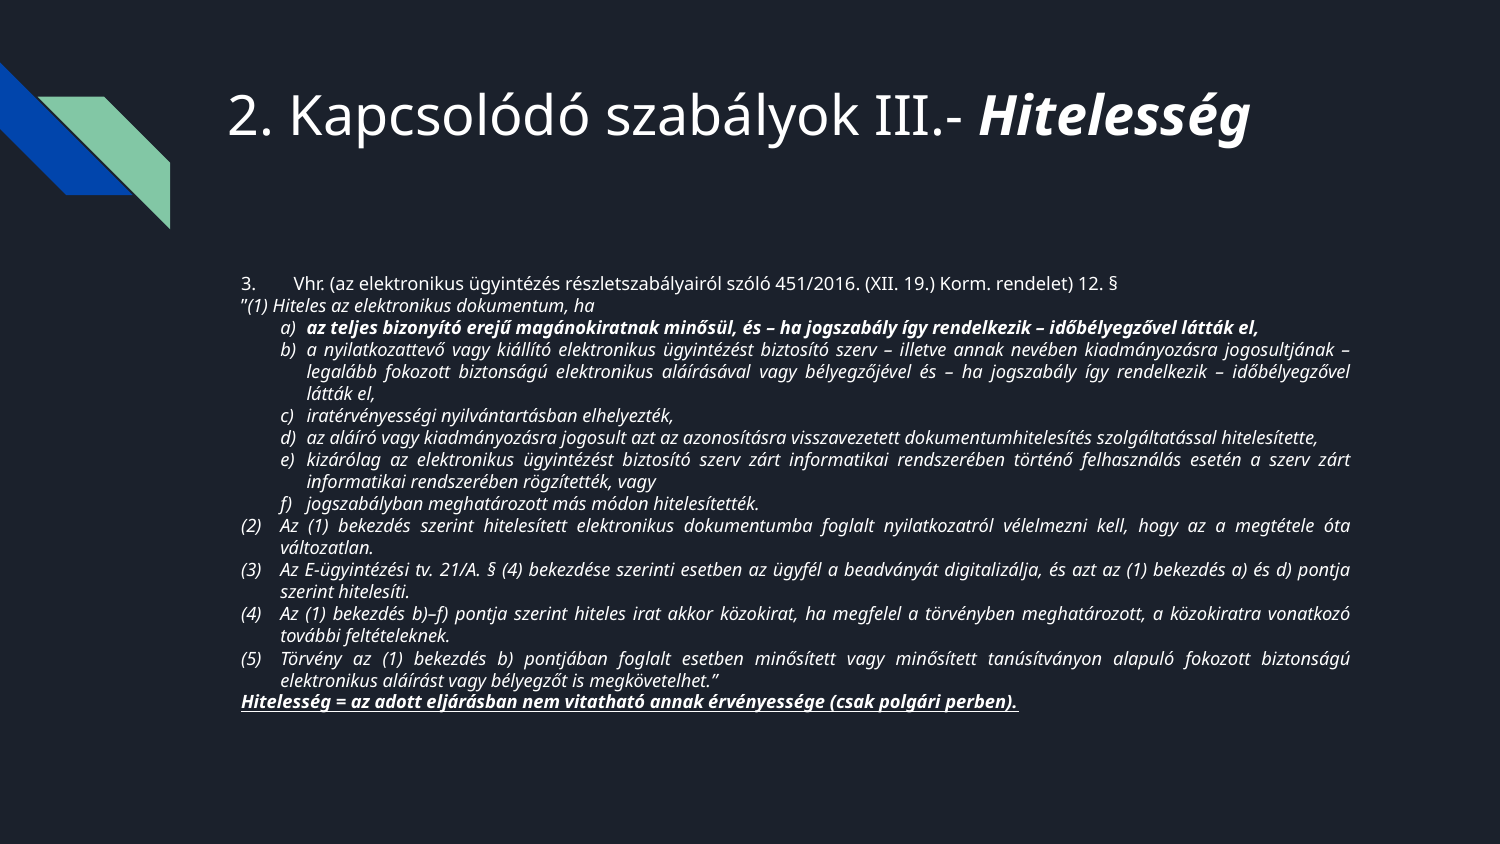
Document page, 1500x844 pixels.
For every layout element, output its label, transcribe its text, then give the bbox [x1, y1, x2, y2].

title 2. Kapcsolódó szabályok III.- Hitelesség [212, 64, 1368, 215]
list 3. Vhr. (az elektronikus ügyintézés részletszabályairól szóló 451/2016. (XII. 19.) Korm. rendelet) 12. § ”(1) Hiteles az elektronikus dokumentum, ha a) az teljes bizonyító erejű magánokiratnak minősül, és – ha jogszabály így rendelkezik – időbélyegzővel látták el, b) a nyilatkozattevő vagy kiállító elektronikus ügyintézést biztosító szerv – illetve annak nevében kiadmányozásra jogosultjának – legalább fokozott biztonságú elektronikus aláírásával vagy bélyegzőjével és – ha jogszabály így rendelkezik – időbélyegzővel látták el, c) iratérvényességi nyilvántartásban elhelyezték, d) az aláíró vagy kiadmányozásra jogosult azt az azonosításra visszavezetett dokumentumhitelesítés szolgáltatással hitelesítette, e) kizárólag az elektronikus ügyintézést biztosító szerv zárt informatikai rendszerében történő felhasználás esetén a szerv zárt informatikai rendszerében rögzítették, vagy f) jogszabályban meghatározott más módon hitelesítették. (2) Az (1) bekezdés szerint hitelesített elektronikus dokumentumba foglalt nyilatkozatról vélelmezni kell, hogy az a megtétele óta változatlan. (3) Az E-ügyintézési tv. 21/A. § (4) bekezdése szerinti esetben az ügyfél a beadványát digitalizálja, és azt az (1) bekezdés a) és d) pontja szerint hitelesíti. (4) Az (1) bekezdés b)–f) pontja szerint hiteles irat akkor közokirat, ha megfelel a törvényben meghatározott, a közokiratra vonatkozó további feltételeknek. (5) Törvény az (1) bekezdés b) pontjában foglalt esetben minősített vagy minősített tanúsítványon alapuló fokozott biztonságú elektronikus aláírást vagy bélyegzőt is megkövetelhet.” Hitelesség = az adott eljárásban nem vitatható annak érvényessége (csak polgári perben). [212, 257, 1368, 735]
